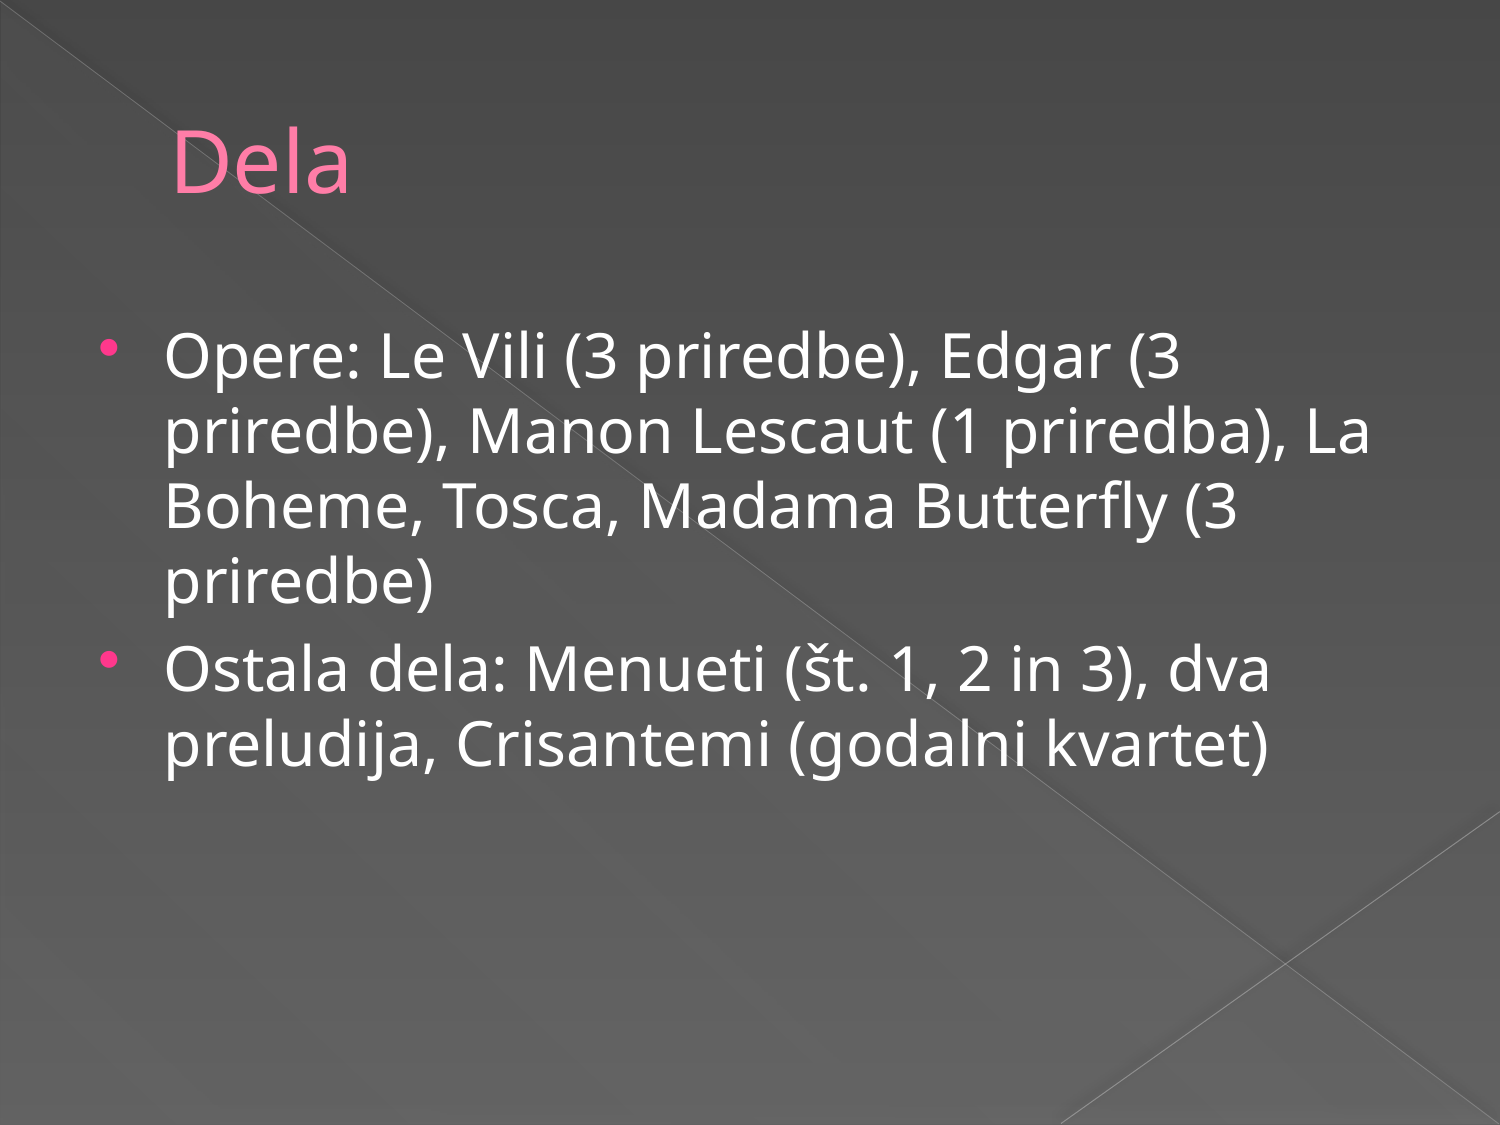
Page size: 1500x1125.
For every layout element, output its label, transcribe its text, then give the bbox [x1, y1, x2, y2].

title Dela [75, 43, 1425, 274]
list Opere: Le Vili (3 priredbe), Edgar (3 priredbe), Manon Lescaut (1 priredba), La Boheme, Tosca, Madama Butterfly (3 priredbe) Ostala dela: Menueti (št. 1, 2 in 3), dva preludija, Crisantemi (godalni kvartet) [75, 308, 1425, 1059]
